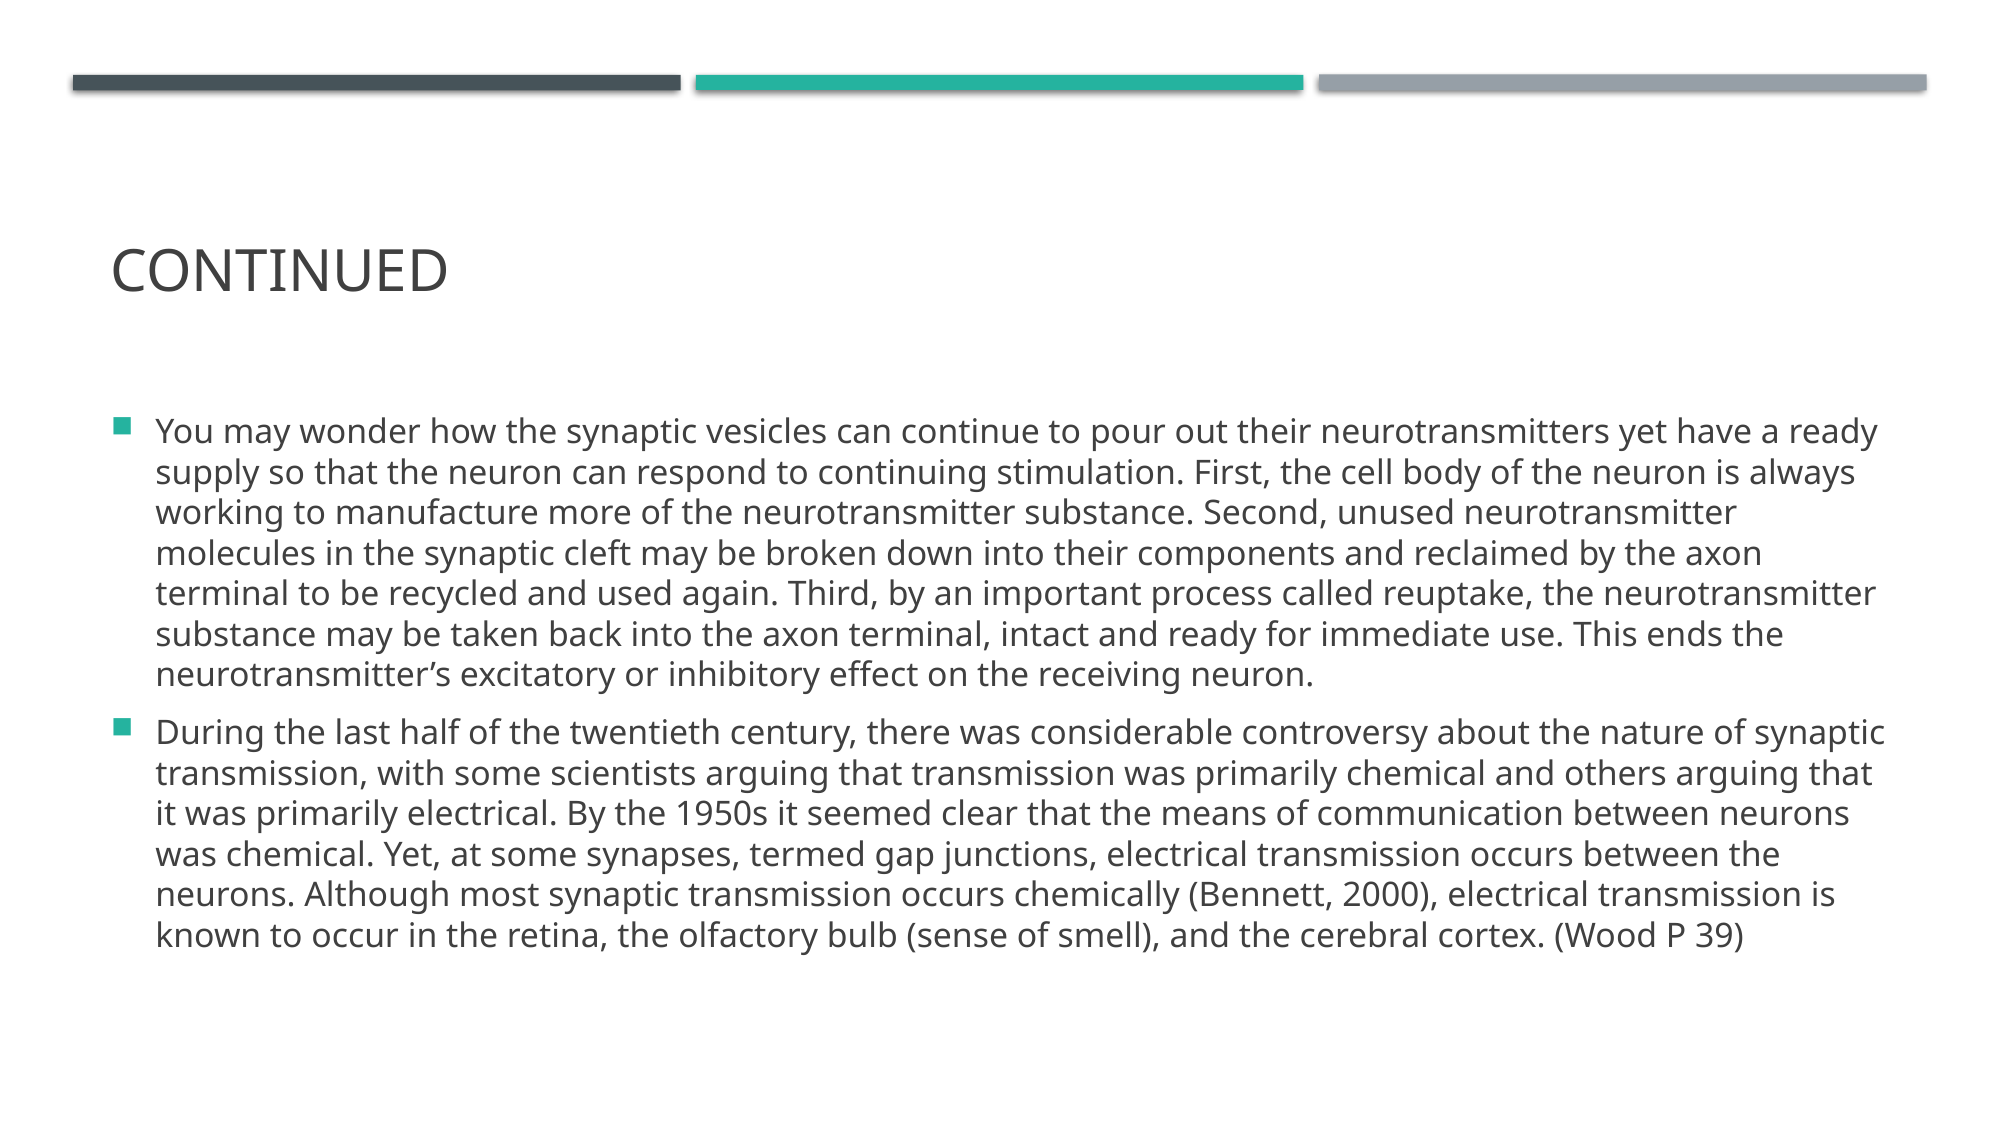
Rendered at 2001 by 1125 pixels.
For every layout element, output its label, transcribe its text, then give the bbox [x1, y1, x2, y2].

list You may wonder how the synaptic vesicles can continue to pour out their neurotransmitters yet have a ready supply so that the neuron can respond to continuing stimulation. First, the cell body of the neuron is always working to manufacture more of the neurotransmitter substance. Second, unused neurotransmitter molecules in the synaptic cleft may be broken down into their components and reclaimed by the axon terminal to be recycled and used again. Third, by an important process called reuptake, the neurotransmitter substance may be taken back into the axon terminal, intact and ready for immediate use. This ends the neurotransmitter’s excitatory or inhibitory effect on the receiving neuron. During the last half of the twentieth century, there was considerable controversy about the nature of synaptic transmission, with some scientists arguing that transmission was primarily chemical and others arguing that it was primarily electrical. By the 1950s it seemed clear that the means of communication between neurons was chemical. Yet, at some synapses, termed gap junctions, electrical transmission occurs between the neurons. Although most synaptic transmission occurs chemically (Bennett, 2000), electrical transmission is known to occur in the retina, the olfactory bulb (sense of smell), and the cerebral cortex. (Wood P 39) [95, 383, 1905, 981]
title Continued [95, 115, 1905, 311]
